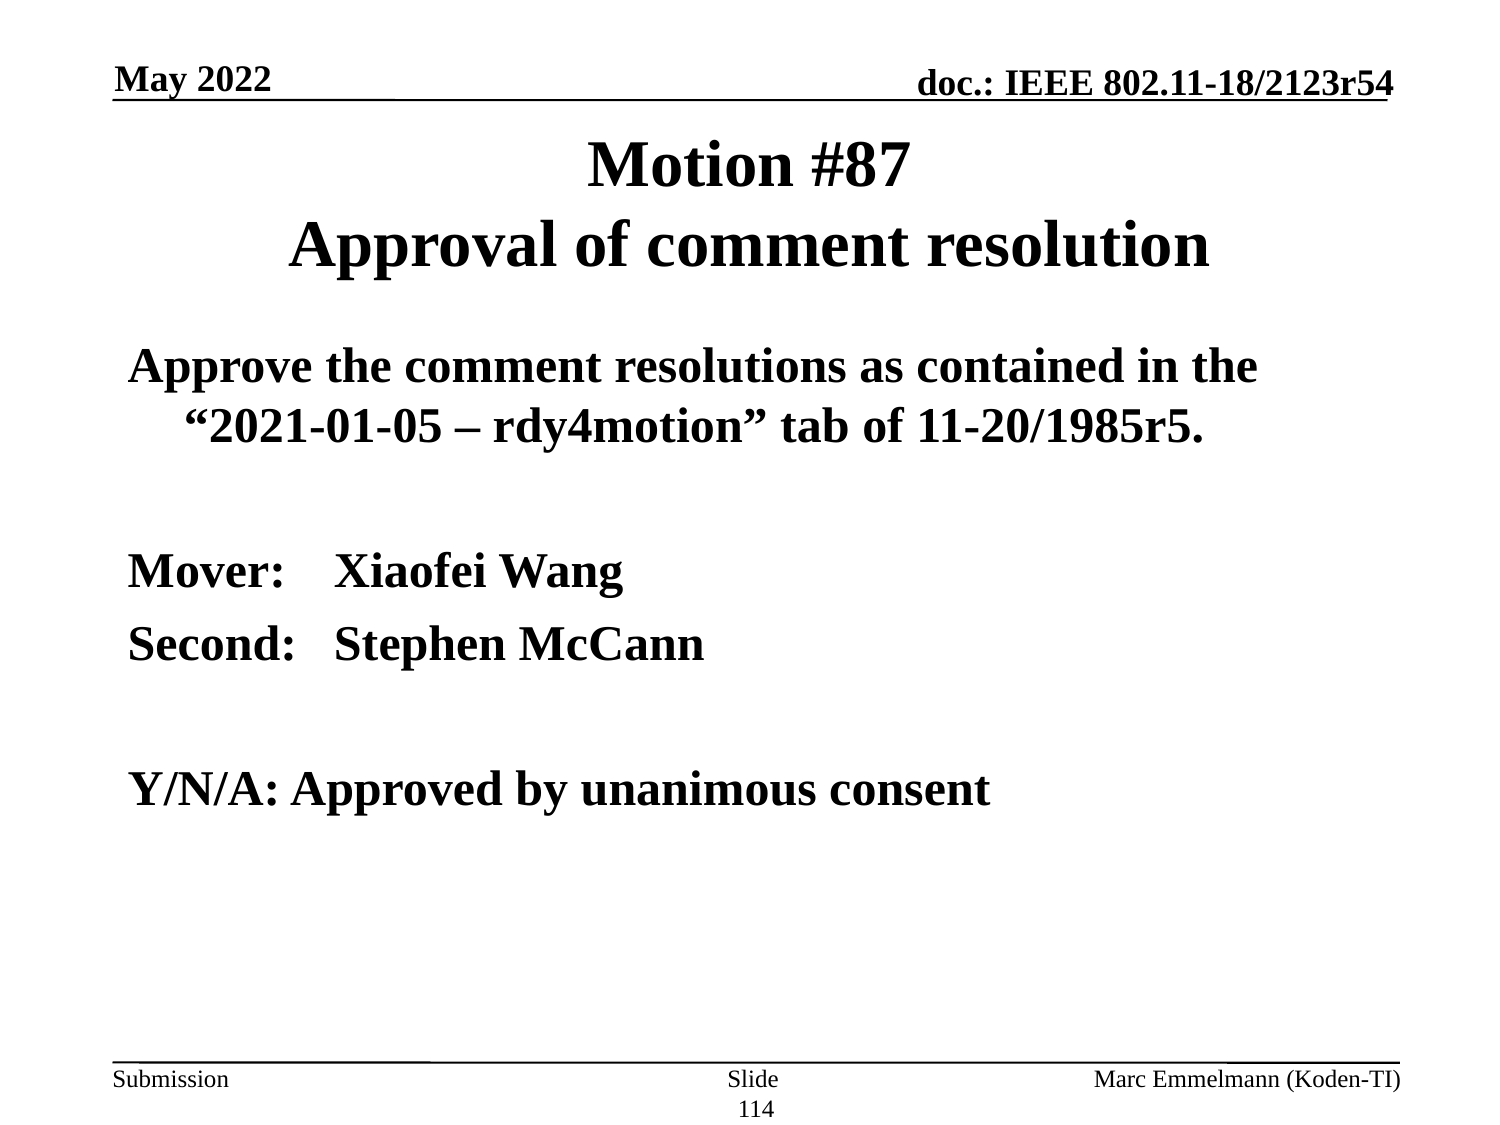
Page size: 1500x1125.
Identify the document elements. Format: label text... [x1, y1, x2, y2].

list Approve the comment resolutions as contained in the “2021-01-05 – rdy4motion” tab of 11-20/1985r5. Mover: Xiaofei Wang Second: Stephen McCann Y/N/A: Approved by unanimous consent [112, 324, 1388, 1000]
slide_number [114, 54, 423, 100]
footer Marc Emmelmann (Koden-TI) [878, 1061, 1402, 1093]
title Motion #87 Approval of comment resolution [112, 112, 1388, 288]
slide_number Slide 114 [712, 1061, 800, 1123]
